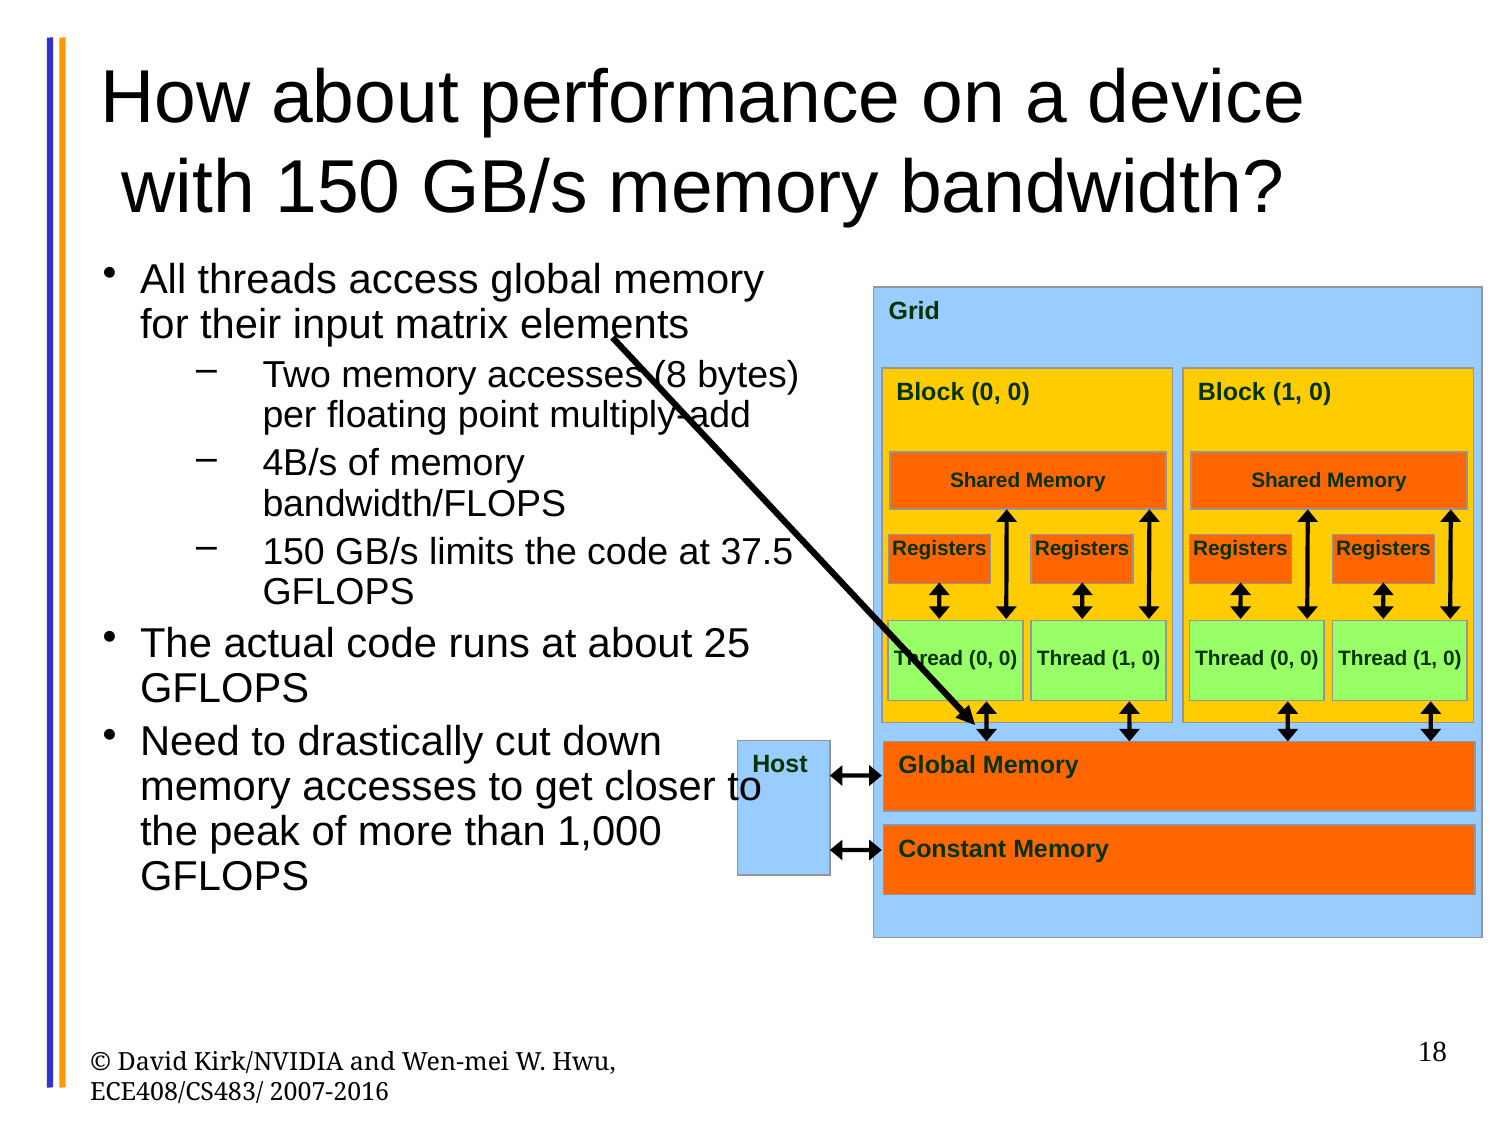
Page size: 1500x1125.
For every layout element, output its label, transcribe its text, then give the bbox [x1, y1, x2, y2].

text_box [1372, 582, 1394, 619]
text_box [976, 701, 997, 742]
text_box [1071, 582, 1093, 619]
text_box Registers [1031, 534, 1133, 584]
text_box [1138, 509, 1160, 619]
text_box [829, 839, 882, 861]
list All threads access global memory for their input matrix elements Two memory accesses (8 bytes) per floating point multiply-add 4B/s of memory bandwidth/FLOPS 150 GB/s limits the code at 37.5 GFLOPS The actual code runs at about 25 GFLOPS Need to drastically cut down memory accesses to get closer to the peak of more than 1,000 GFLOPS [87, 249, 818, 1000]
text_box [995, 509, 1017, 619]
text_box Thread (0, 0) [1189, 620, 1325, 701]
text_box Block (1, 0) [1183, 368, 1474, 723]
text_box [1230, 582, 1251, 619]
text_box [1277, 701, 1299, 742]
text_box [1439, 509, 1462, 619]
text_box Block (0, 0) [881, 368, 1173, 723]
title How about performance on a device with 150 GB/s memory bandwidth? [50, 50, 1357, 225]
text_box [1296, 509, 1319, 619]
text_box Host [818, 740, 830, 875]
text_box Registers [1332, 534, 1435, 584]
text_box Constant Memory [883, 824, 1475, 895]
text_box Shared Memory [1190, 451, 1468, 509]
text_box Thread (1, 0) [1031, 620, 1166, 701]
footer © David Kirk/NVIDIA and Wen-mei W. Hwu, ECE408/CS483/ 2007-2016 [74, 1037, 763, 1113]
text_box [1119, 701, 1140, 742]
text_box [829, 765, 882, 786]
text_box [1420, 701, 1442, 742]
text_box Thread (0, 0) [888, 620, 1023, 701]
text_box Registers [1189, 534, 1292, 584]
slide_number 18 [1149, 1024, 1463, 1101]
text_box [928, 582, 950, 619]
text_box Registers [888, 534, 991, 584]
text_box [612, 337, 976, 725]
text_box Thread (1, 0) [1332, 620, 1468, 701]
text_box Global Memory [883, 741, 1475, 812]
text_box Grid [873, 287, 1482, 938]
text_box Shared Memory [889, 451, 1166, 509]
